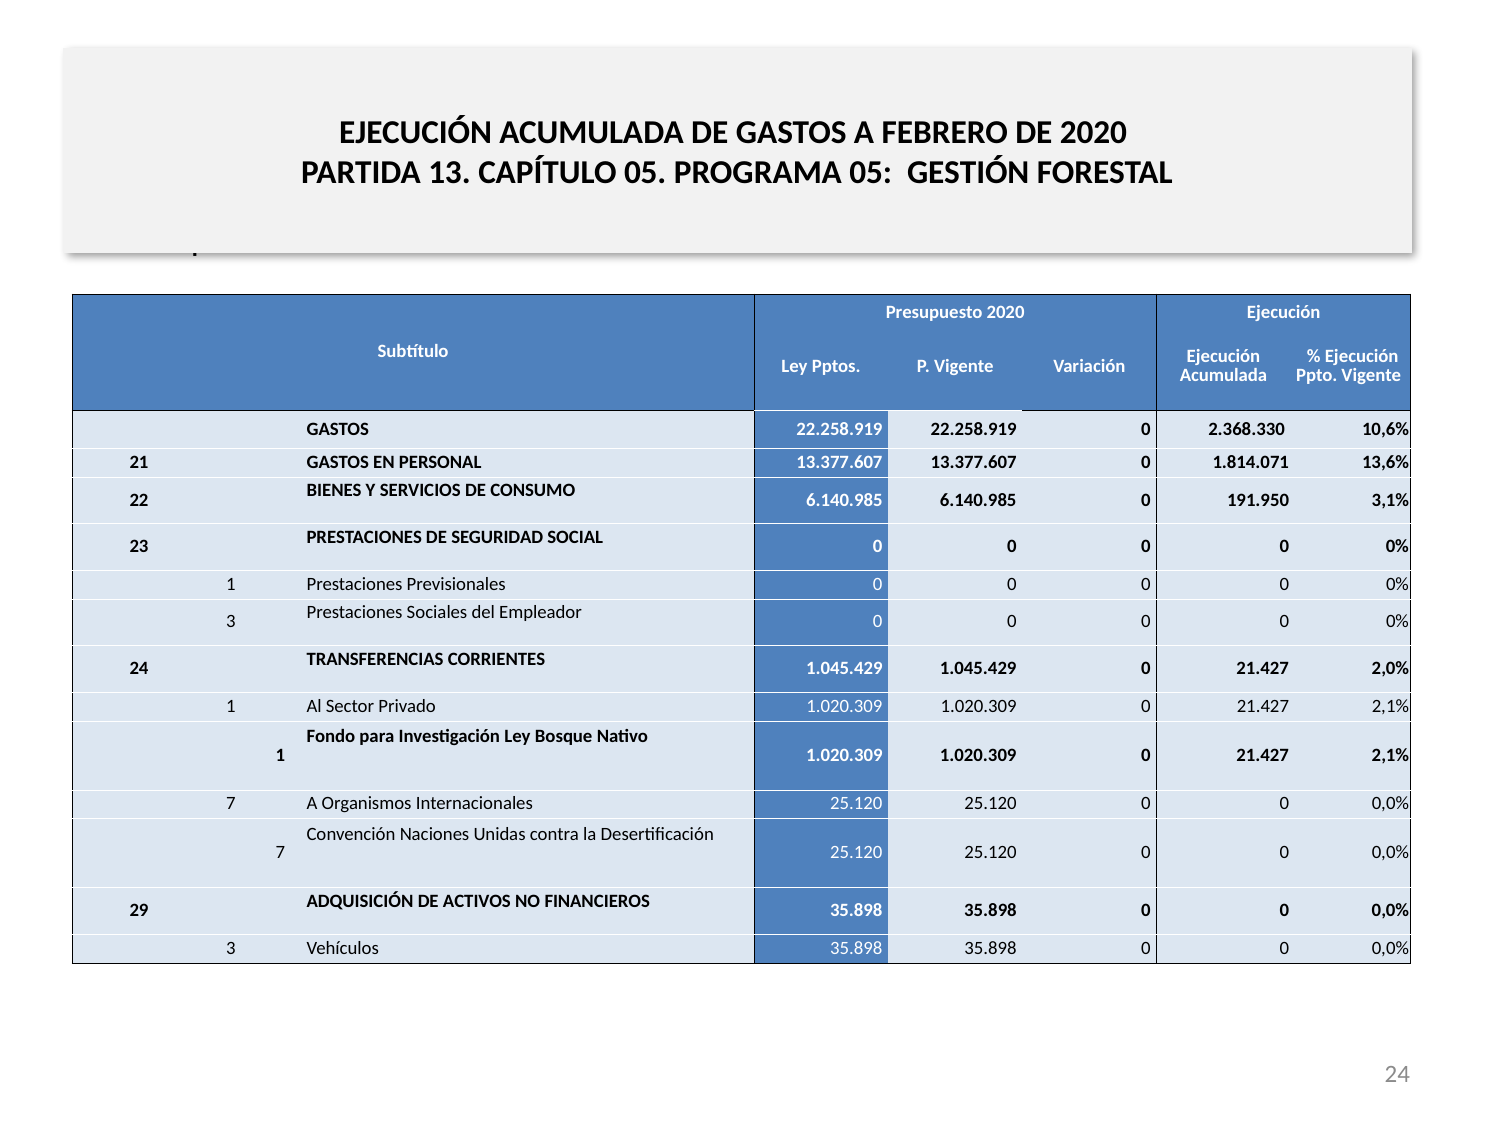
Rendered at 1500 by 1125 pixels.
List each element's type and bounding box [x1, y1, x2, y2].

table_cell [755, 571, 1156, 599]
table_cell [1157, 411, 1410, 448]
table_cell [755, 935, 1156, 963]
table_cell [755, 819, 1156, 887]
table_cell [755, 449, 1156, 477]
table_header [73, 295, 754, 410]
table_cell [73, 935, 754, 963]
table_header [1157, 295, 1410, 323]
table_cell [755, 791, 1156, 818]
table_cell [73, 791, 754, 818]
title [63, 48, 1411, 253]
table_cell [73, 411, 754, 448]
table_cell [755, 888, 1156, 934]
table_cell [73, 600, 754, 645]
table_cell [755, 478, 1156, 523]
table_cell [73, 524, 754, 570]
table_cell [755, 722, 1156, 790]
table_cell [755, 600, 1156, 645]
table_cell [1157, 722, 1410, 790]
table_cell [1157, 819, 1410, 887]
table_cell [755, 323, 1156, 410]
table_cell [1157, 323, 1410, 410]
table_cell [73, 722, 754, 790]
table_cell [73, 888, 754, 934]
table_cell [73, 449, 754, 477]
table_cell [73, 478, 754, 523]
table_cell [73, 693, 754, 721]
table_cell [1157, 524, 1410, 570]
table_cell [1157, 449, 1410, 477]
table_cell [1157, 571, 1410, 599]
table_cell [755, 524, 1156, 570]
table_cell [1157, 600, 1410, 645]
table_cell [1157, 478, 1410, 523]
table_cell [73, 646, 754, 692]
table_cell [1157, 791, 1410, 818]
text_box [53, 219, 1282, 295]
table_cell [1157, 693, 1410, 721]
table_cell [755, 646, 1156, 692]
table_cell [73, 819, 754, 887]
table_cell [1157, 646, 1410, 692]
slide_number [1074, 1042, 1425, 1103]
table_cell [73, 571, 754, 599]
table_cell [1157, 888, 1410, 934]
table_cell [755, 411, 1156, 448]
table_cell [755, 693, 1156, 721]
table_header [755, 295, 1156, 323]
table_cell [1157, 935, 1410, 963]
